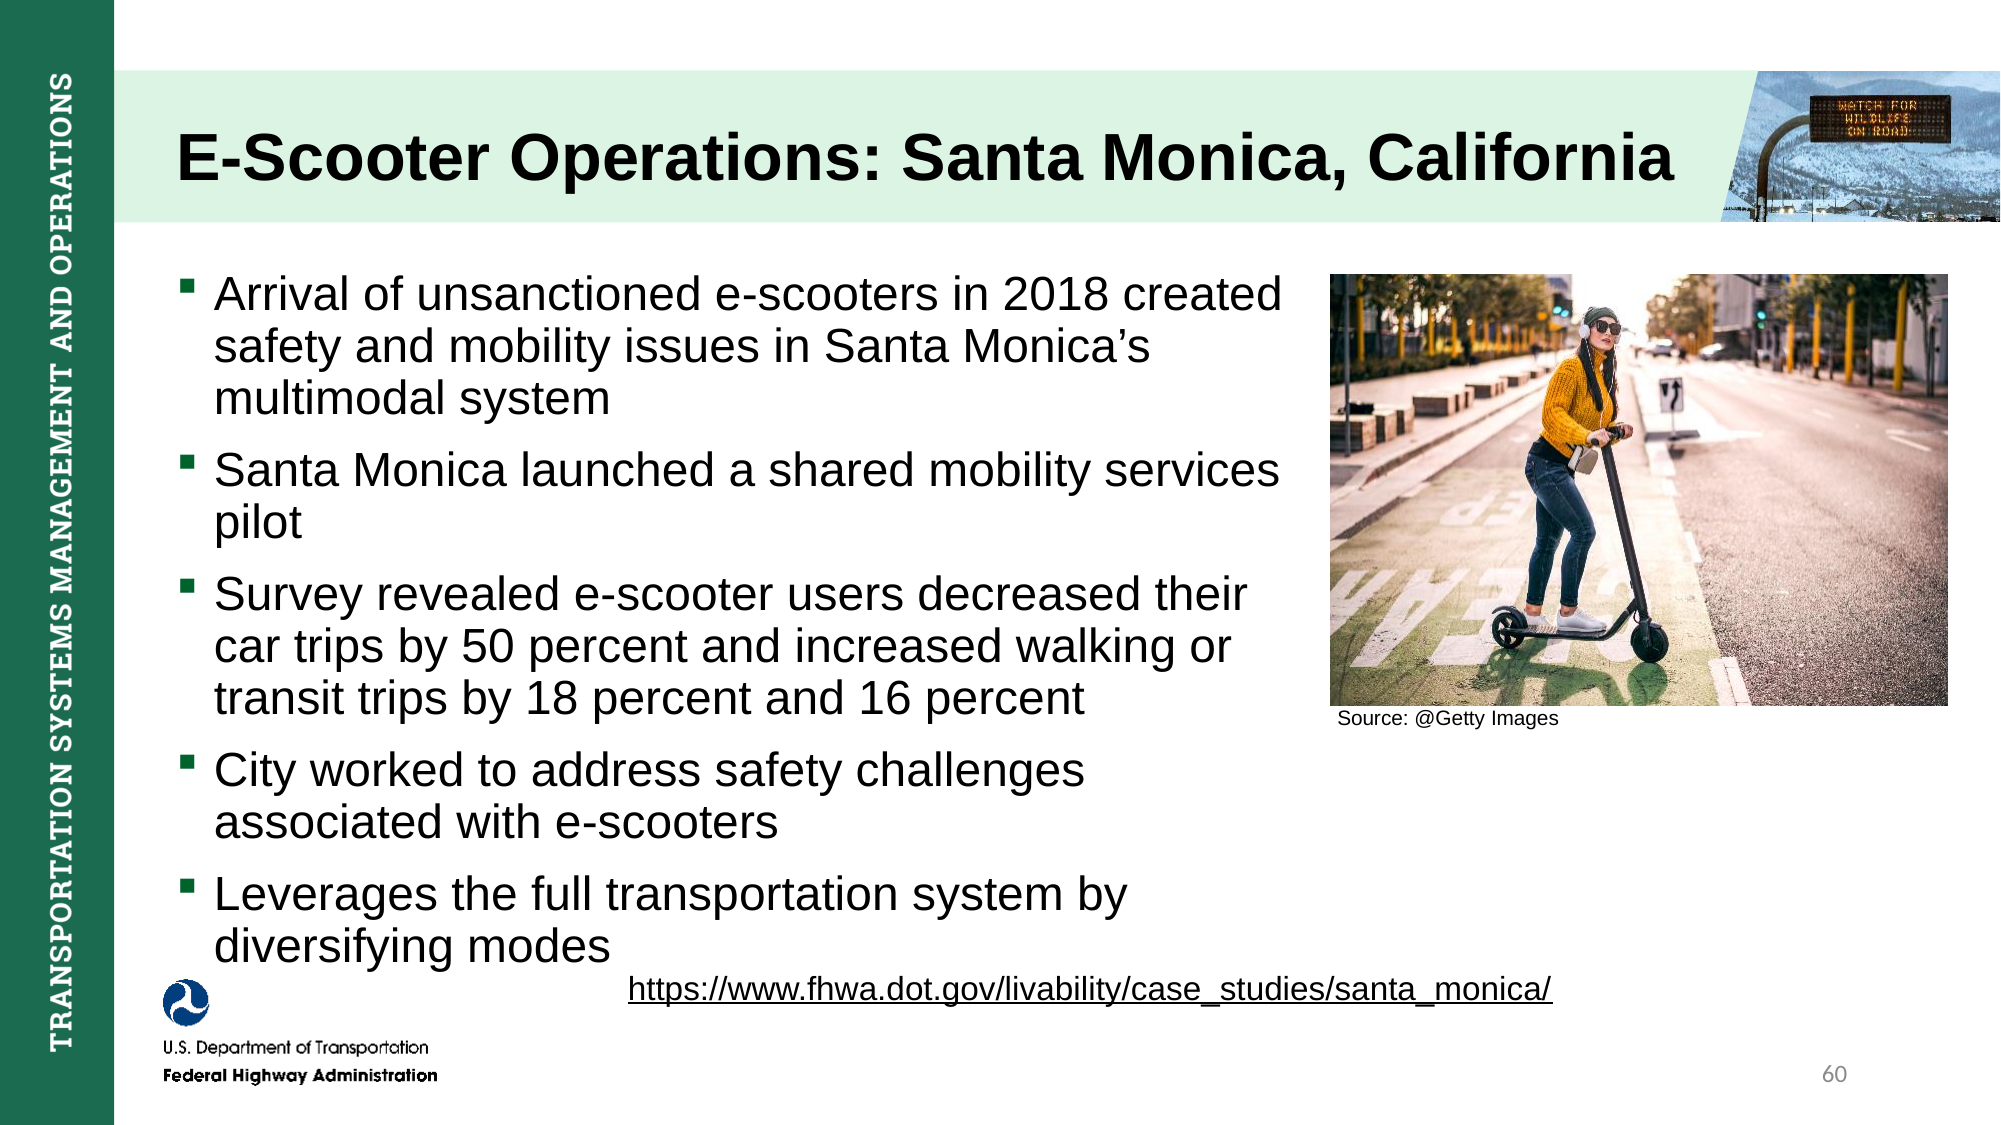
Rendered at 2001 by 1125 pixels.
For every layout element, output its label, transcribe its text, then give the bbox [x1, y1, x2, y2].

picture [1721, 71, 2001, 222]
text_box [1322, 274, 1948, 744]
list Arrival of unsanctioned e-scooters in 2018 created safety and mobility issues in Santa Monica’s multimodal system Santa Monica launched a shared mobility services pilot Survey revealed e-scooter users decreased their car trips by 50 percent and increased walking or transit trips by 18 percent and 16 percent City worked to address safety challenges associated with e-scooters Leverages the full transportation system by diversifying modes [161, 261, 1331, 960]
title E-Scooter Operations: Santa Monica, California [161, 115, 1819, 198]
picture [46, 64, 109, 1061]
picture [161, 977, 439, 1088]
text_box https://www.fhwa.dot.gov/livability/case_studies/santa_monica/ [613, 959, 1638, 1015]
slide_number 60 [1412, 1042, 1863, 1103]
